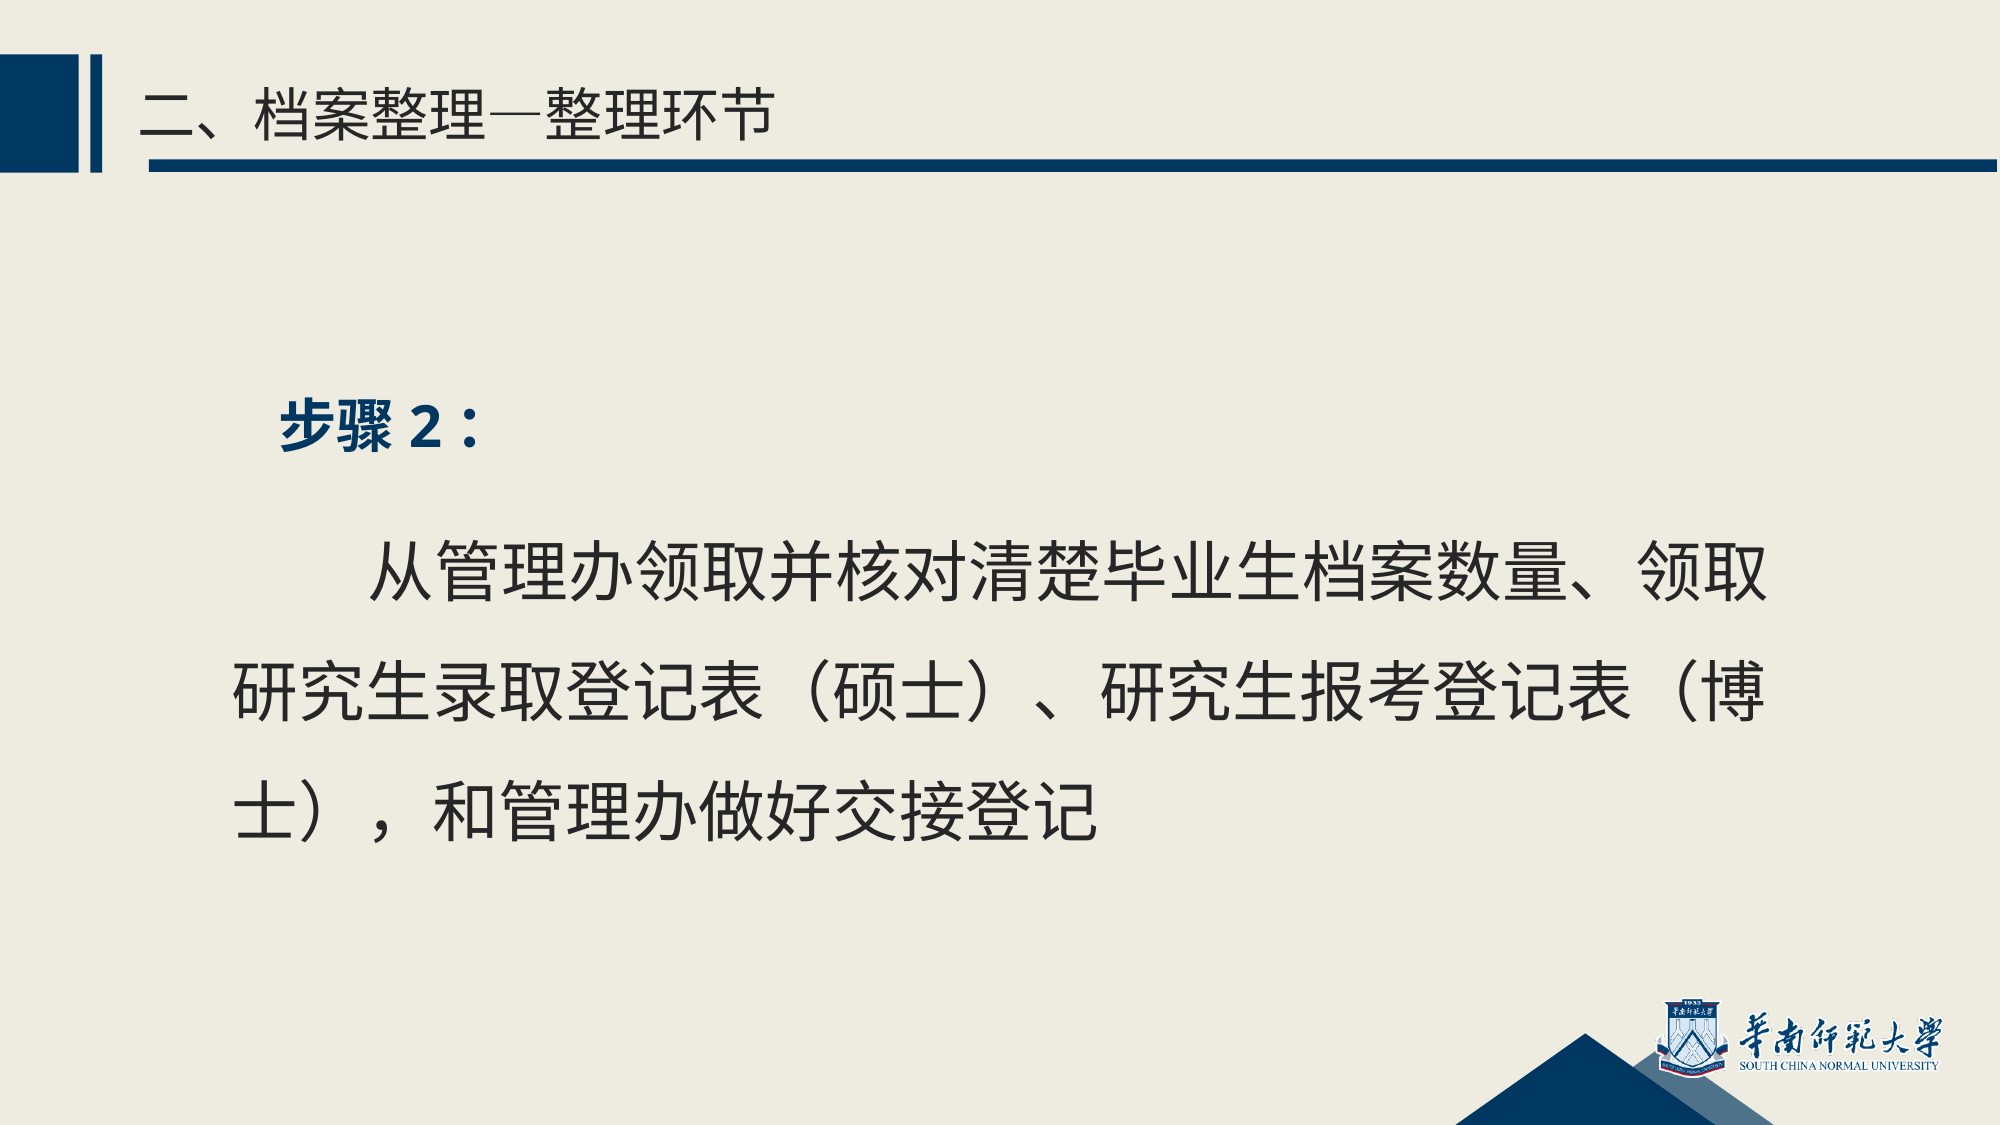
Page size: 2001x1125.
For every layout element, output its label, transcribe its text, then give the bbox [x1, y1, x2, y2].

picture [1640, 986, 1961, 1094]
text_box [0, 54, 1998, 173]
text_box 步骤2： [263, 346, 1542, 523]
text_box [1454, 1033, 1775, 1125]
text_box 从管理办领取并核对清楚毕业生档案数量、领取研究生录取登记表（硕士）、研究生报考登记表（博士），和管理办做好交接登记 [217, 482, 1848, 857]
